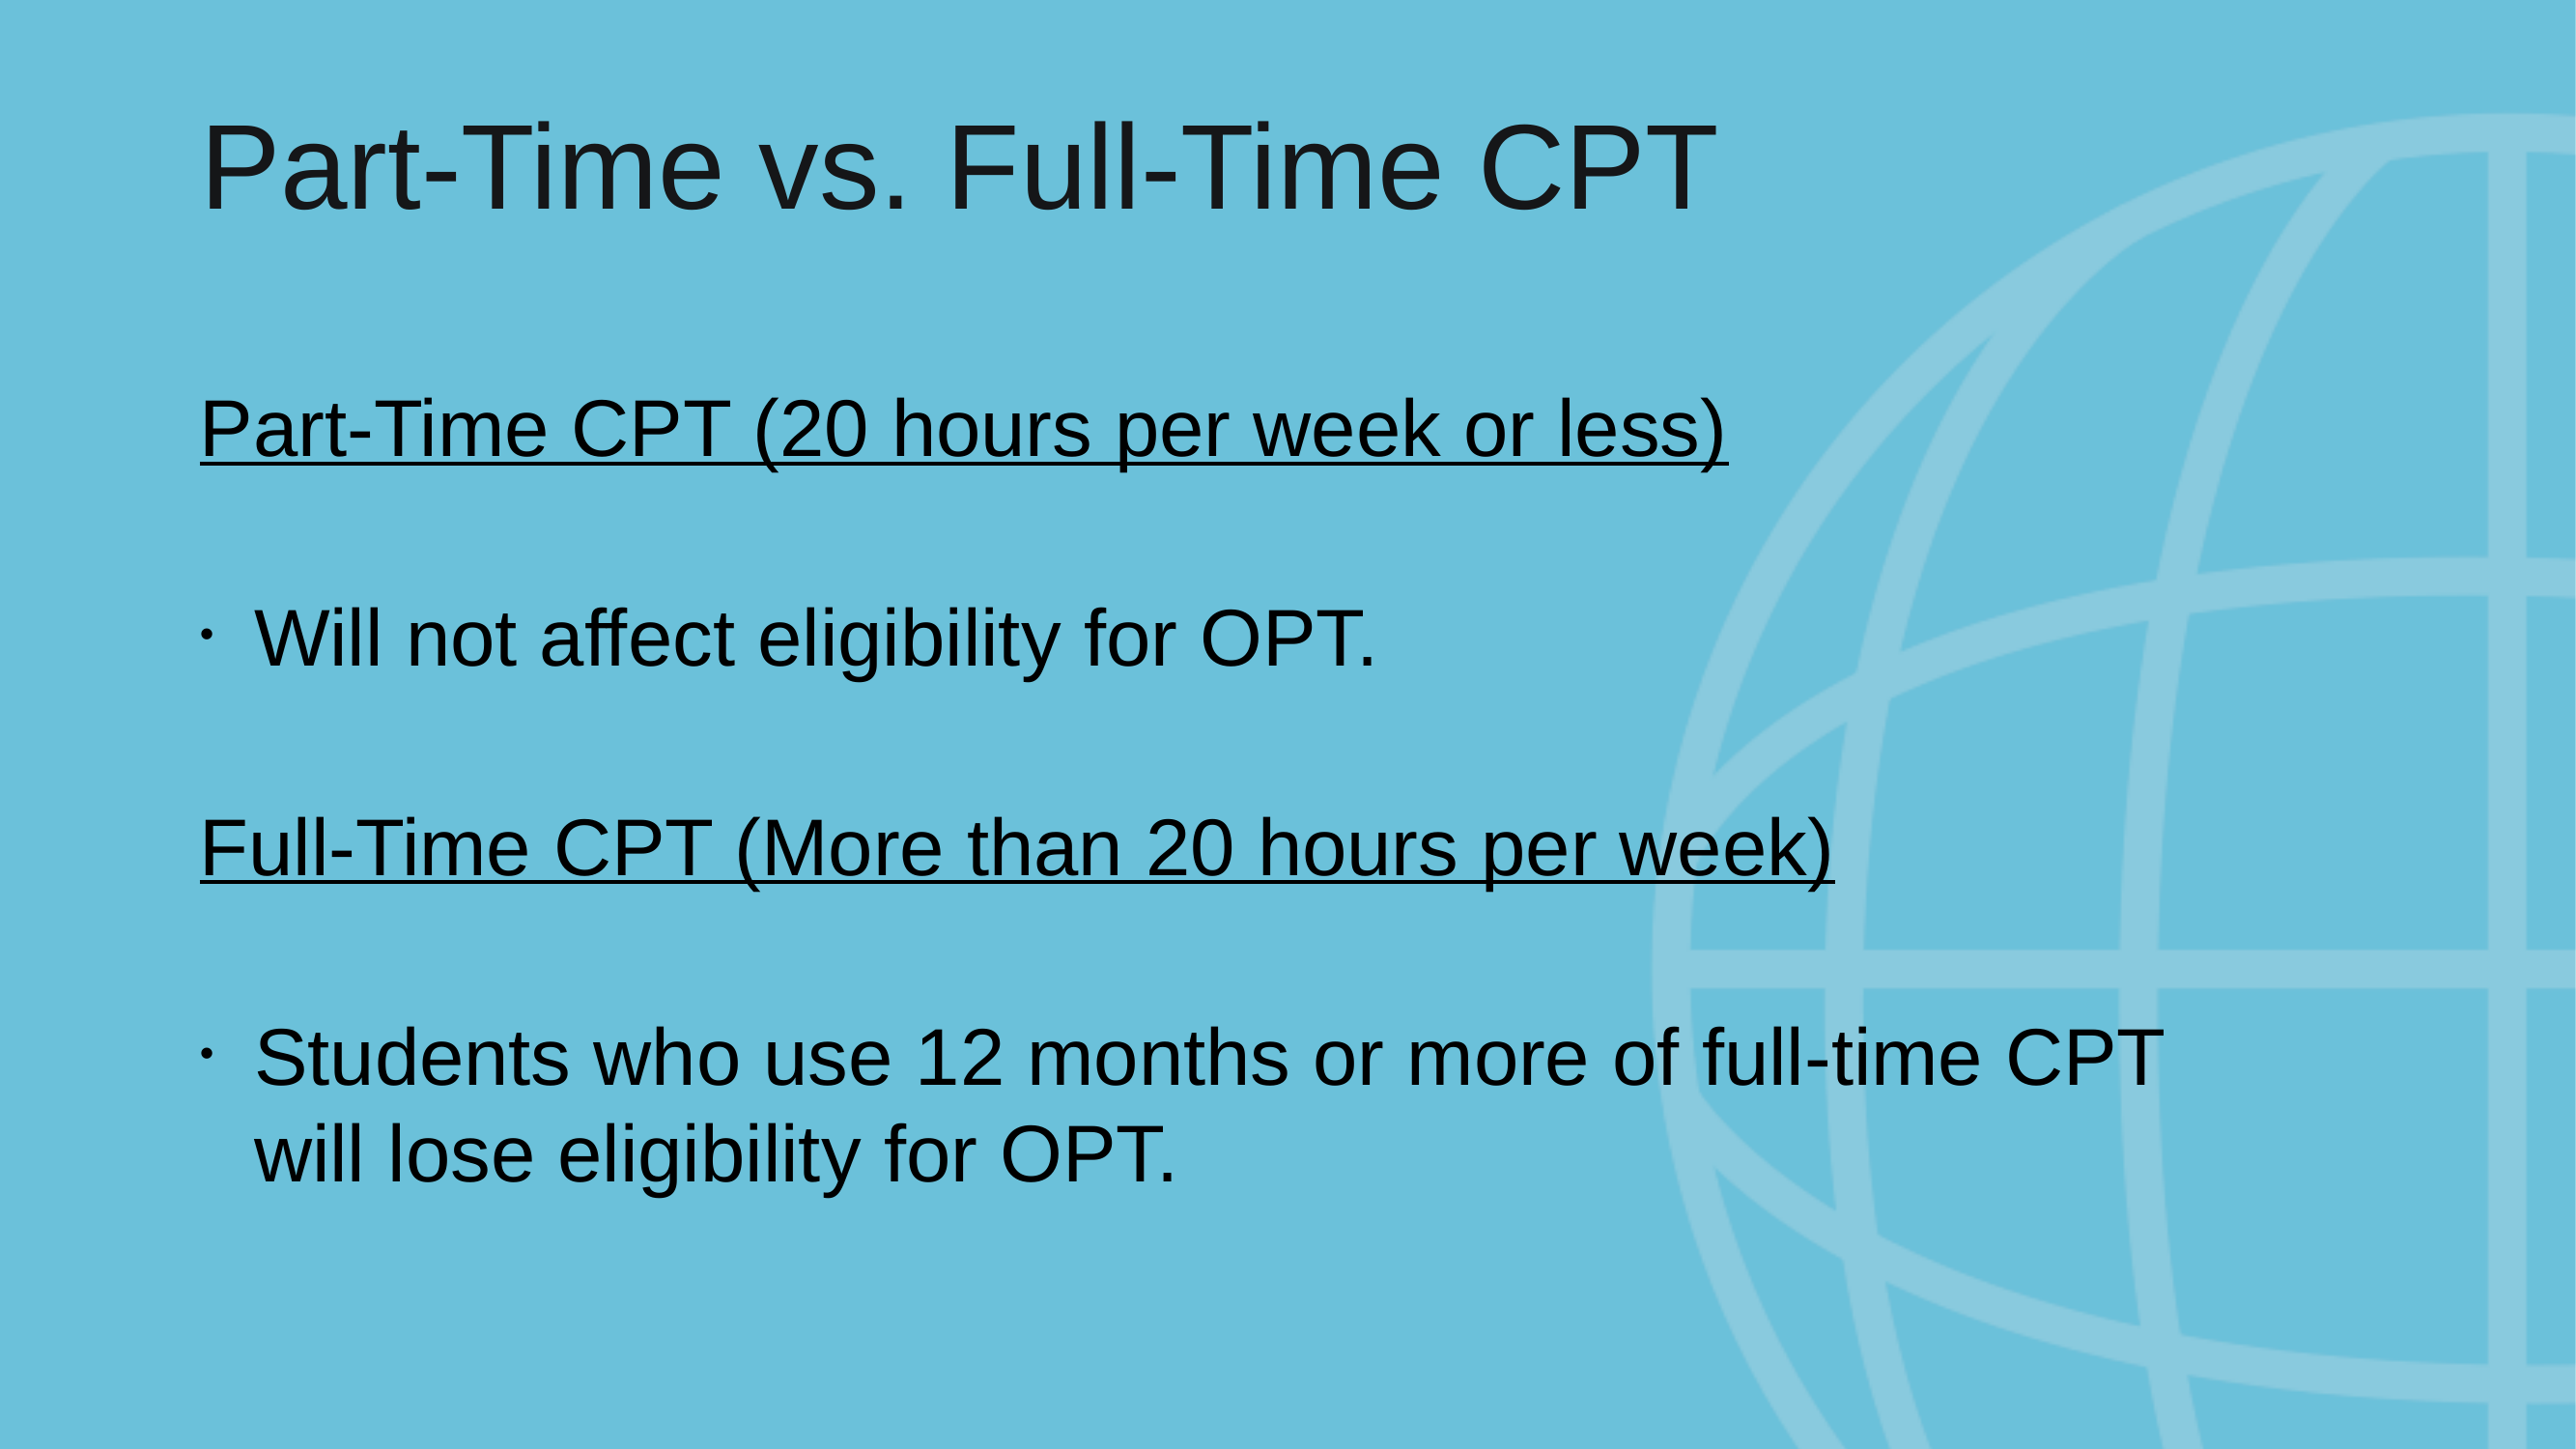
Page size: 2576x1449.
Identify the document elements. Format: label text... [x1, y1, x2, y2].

picture [0, 0, 2576, 1449]
text_box Part-Time vs. Full-Time CPT [195, 108, 2372, 238]
text_box Part-Time CPT (20 hours per week or less) Will not affect eligibility for OPT. Full-Time CPT (More than 20 hours per week) Students who use 12 months or more of full-time CPT will lose eligibility for OPT. [195, 372, 2304, 1415]
